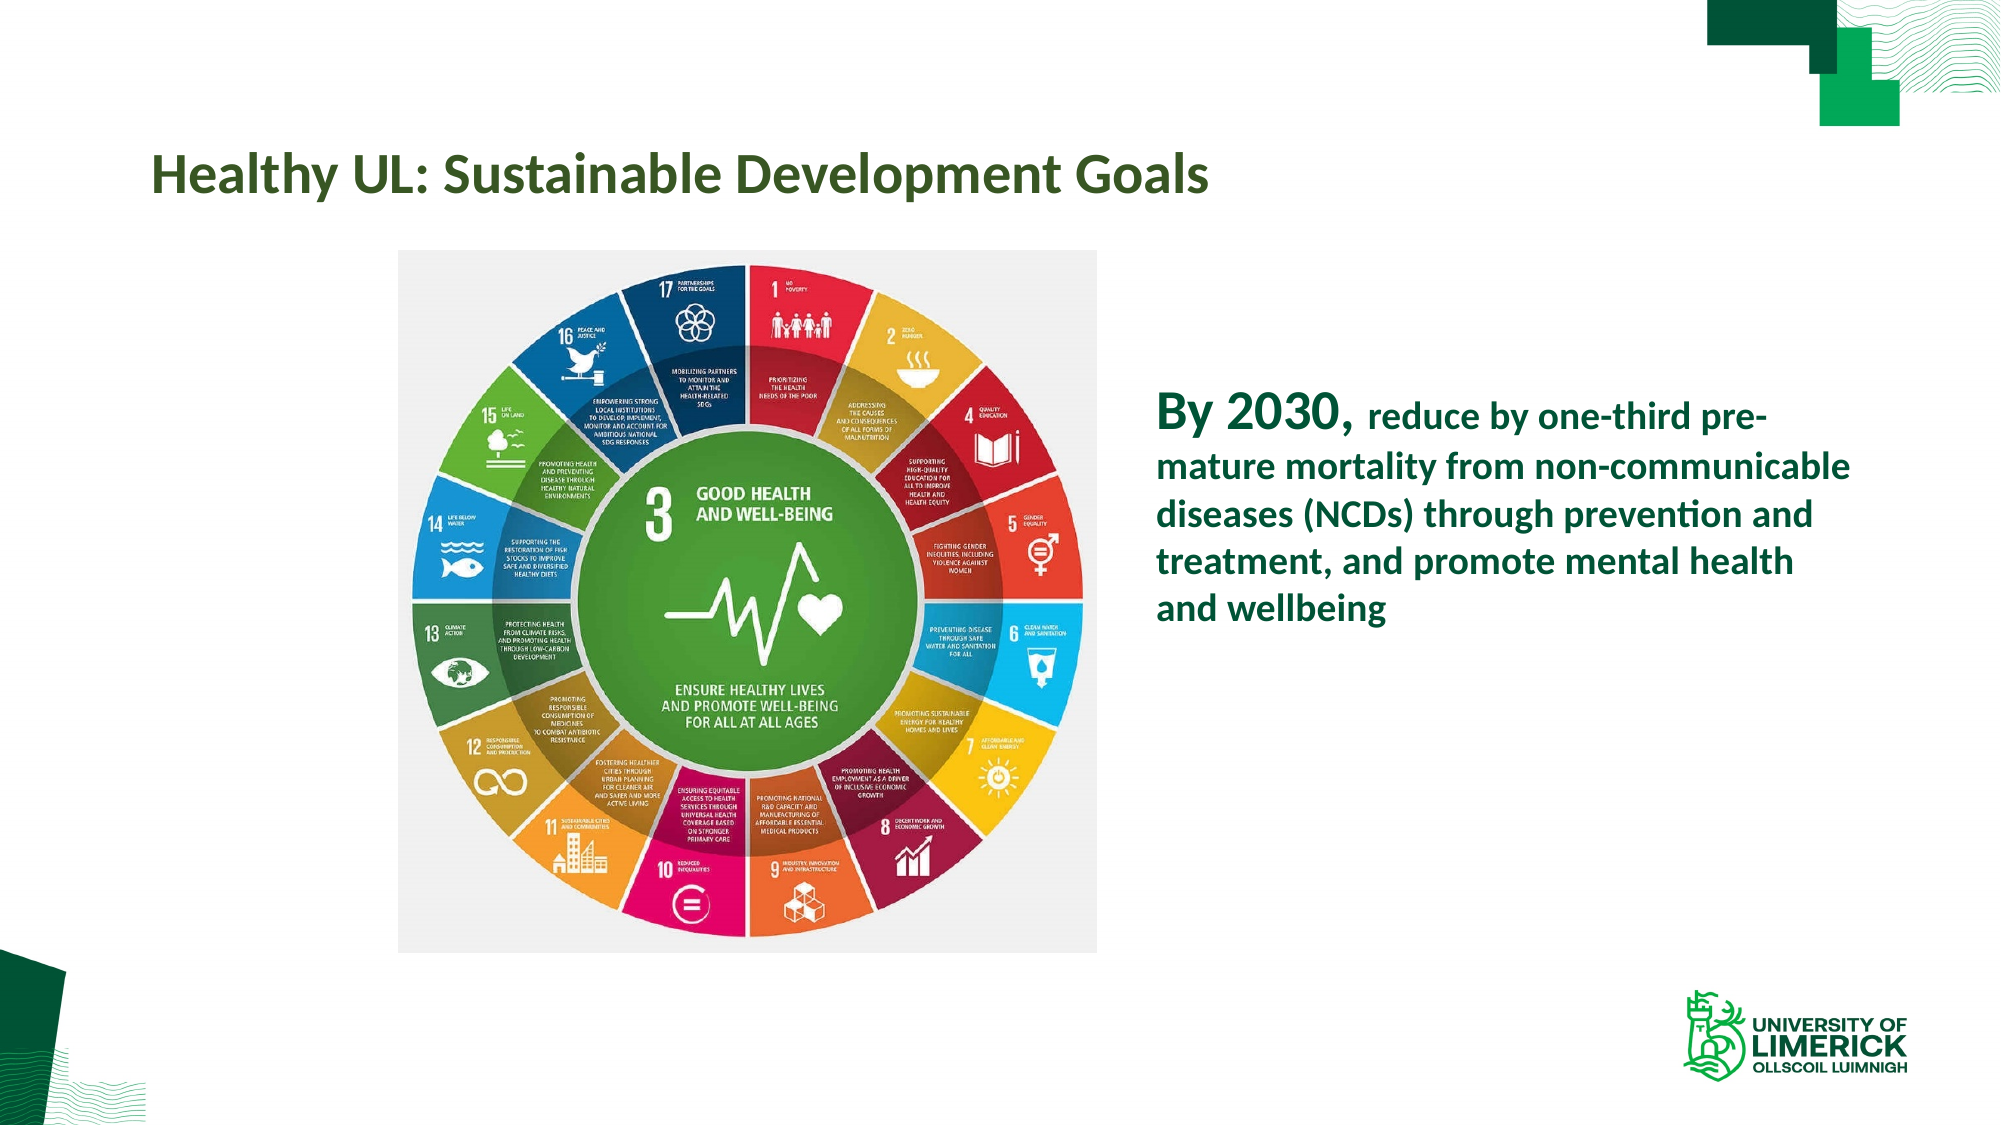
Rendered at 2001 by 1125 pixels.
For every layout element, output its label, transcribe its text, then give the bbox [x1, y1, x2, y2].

picture [0, 0, 2001, 1125]
title Healthy UL: Sustainable Development Goals [136, 135, 1862, 251]
text_box By 2030, reduce by one-third pre-mature mortality from non-communicable diseases (NCDs) through prevention and treatment, and promote mental health and wellbeing [1141, 365, 1873, 668]
